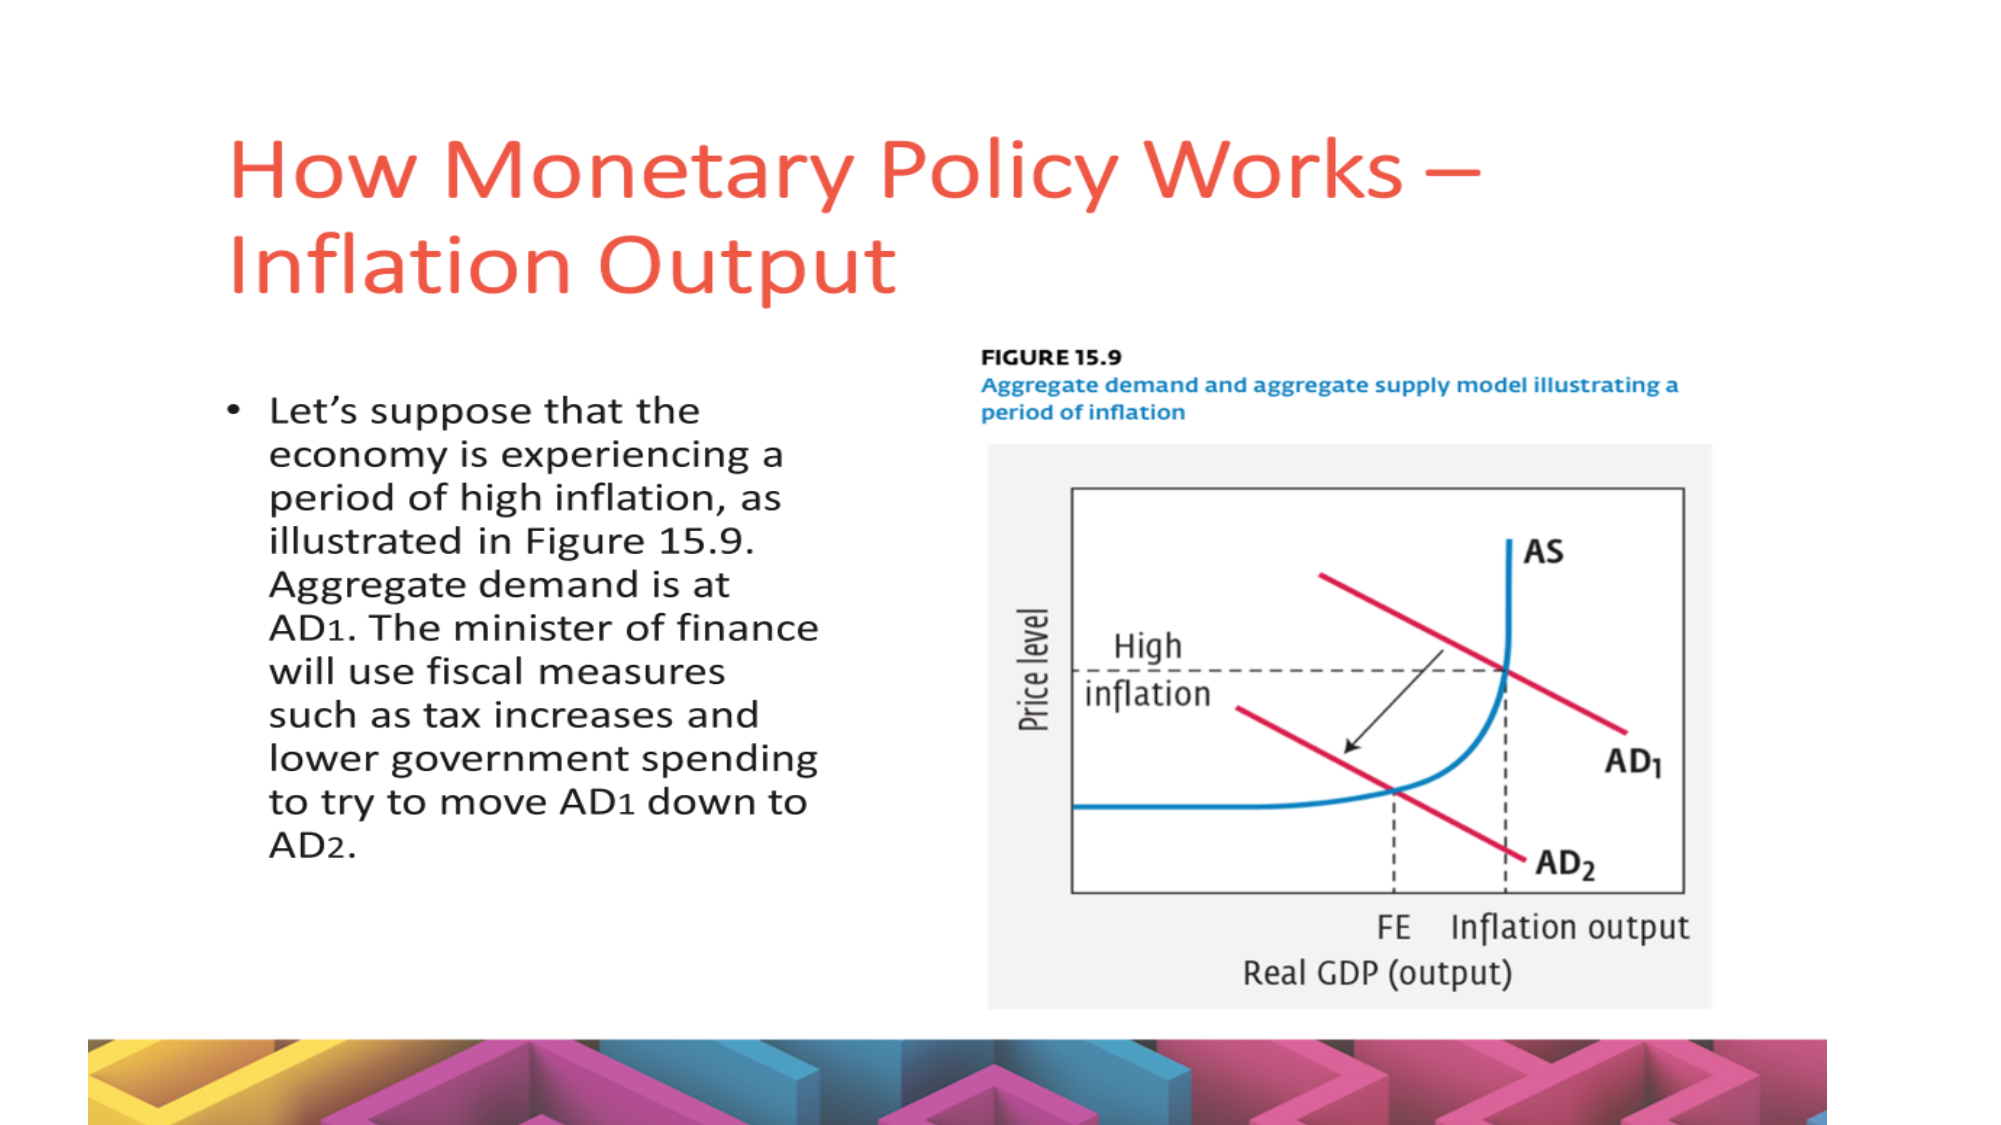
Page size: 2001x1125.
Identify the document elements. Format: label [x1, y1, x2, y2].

picture [88, 58, 1827, 1125]
